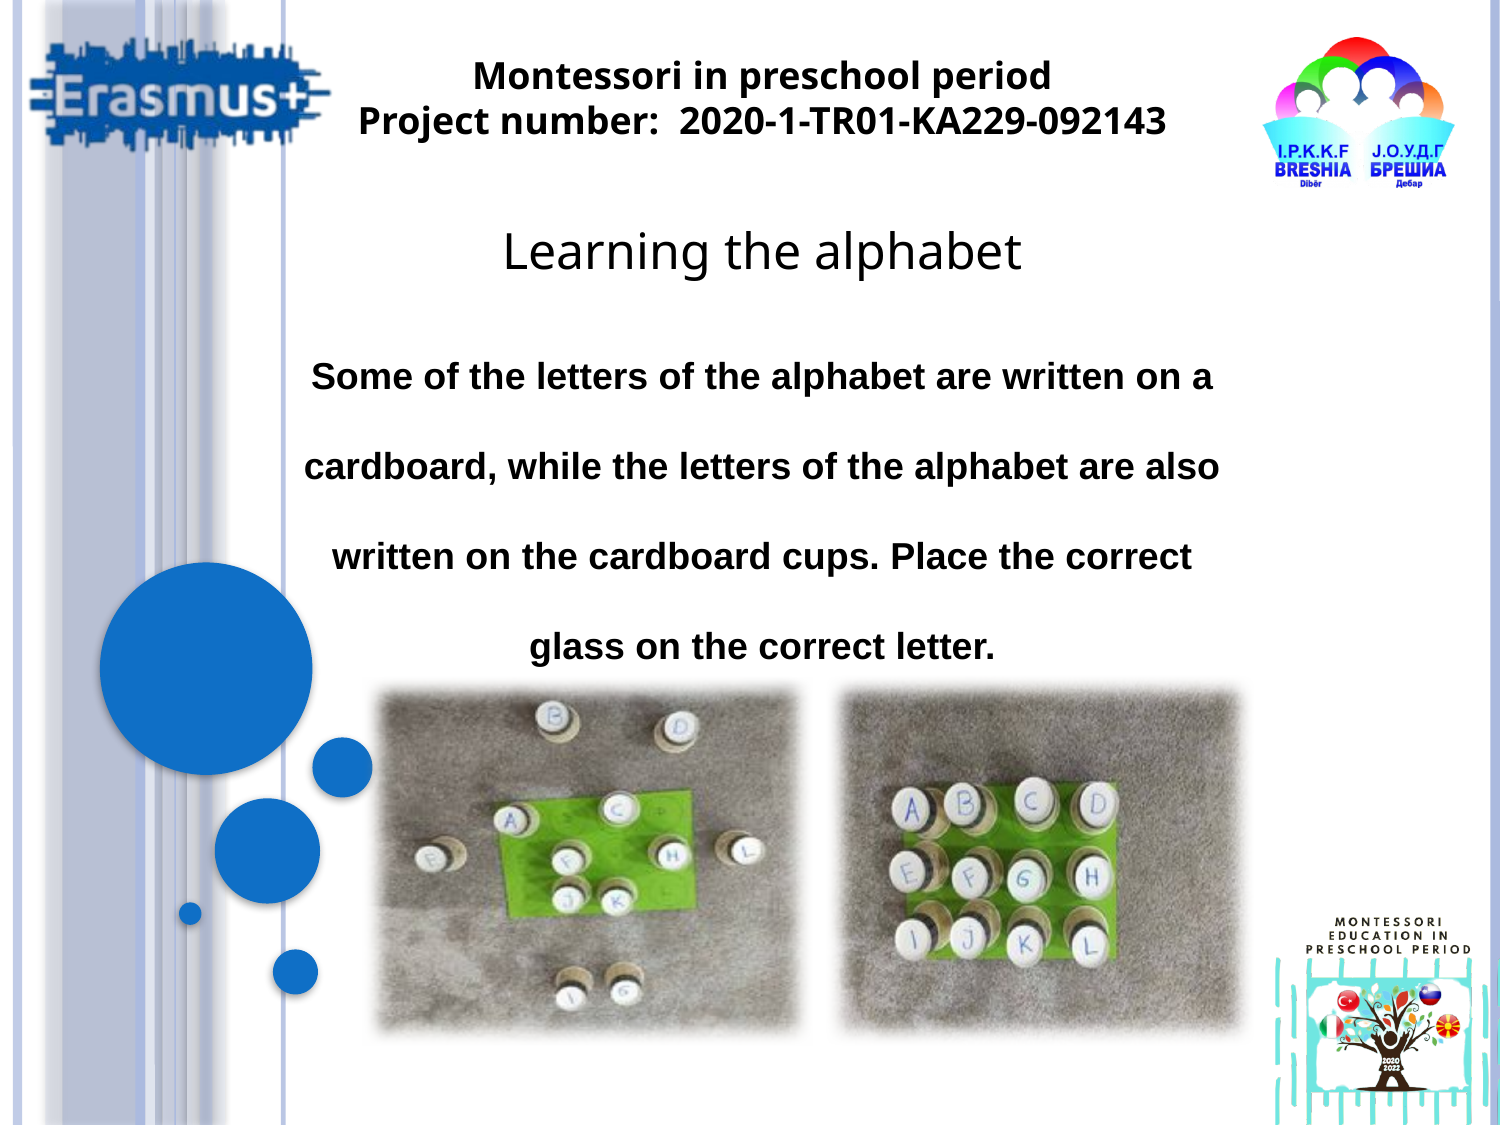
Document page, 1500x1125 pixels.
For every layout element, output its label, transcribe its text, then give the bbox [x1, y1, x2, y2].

text_box Learning the alphabet [424, 212, 1100, 288]
text_box Some of the letters of the alphabet are written on a cardboard, while the letters of the alphabet are also written on the cardboard cups. Place the correct glass on the correct letter. [287, 299, 1238, 675]
picture [0, 0, 362, 201]
text_box [324, 237, 1500, 320]
picture [1261, 36, 1456, 188]
picture [361, 674, 813, 1048]
text_box Montessori in preschool period Project number: 2020-1-TR01-KA229-092143 [364, 0, 1463, 150]
picture [1274, 911, 1500, 1125]
picture [824, 674, 1256, 1048]
